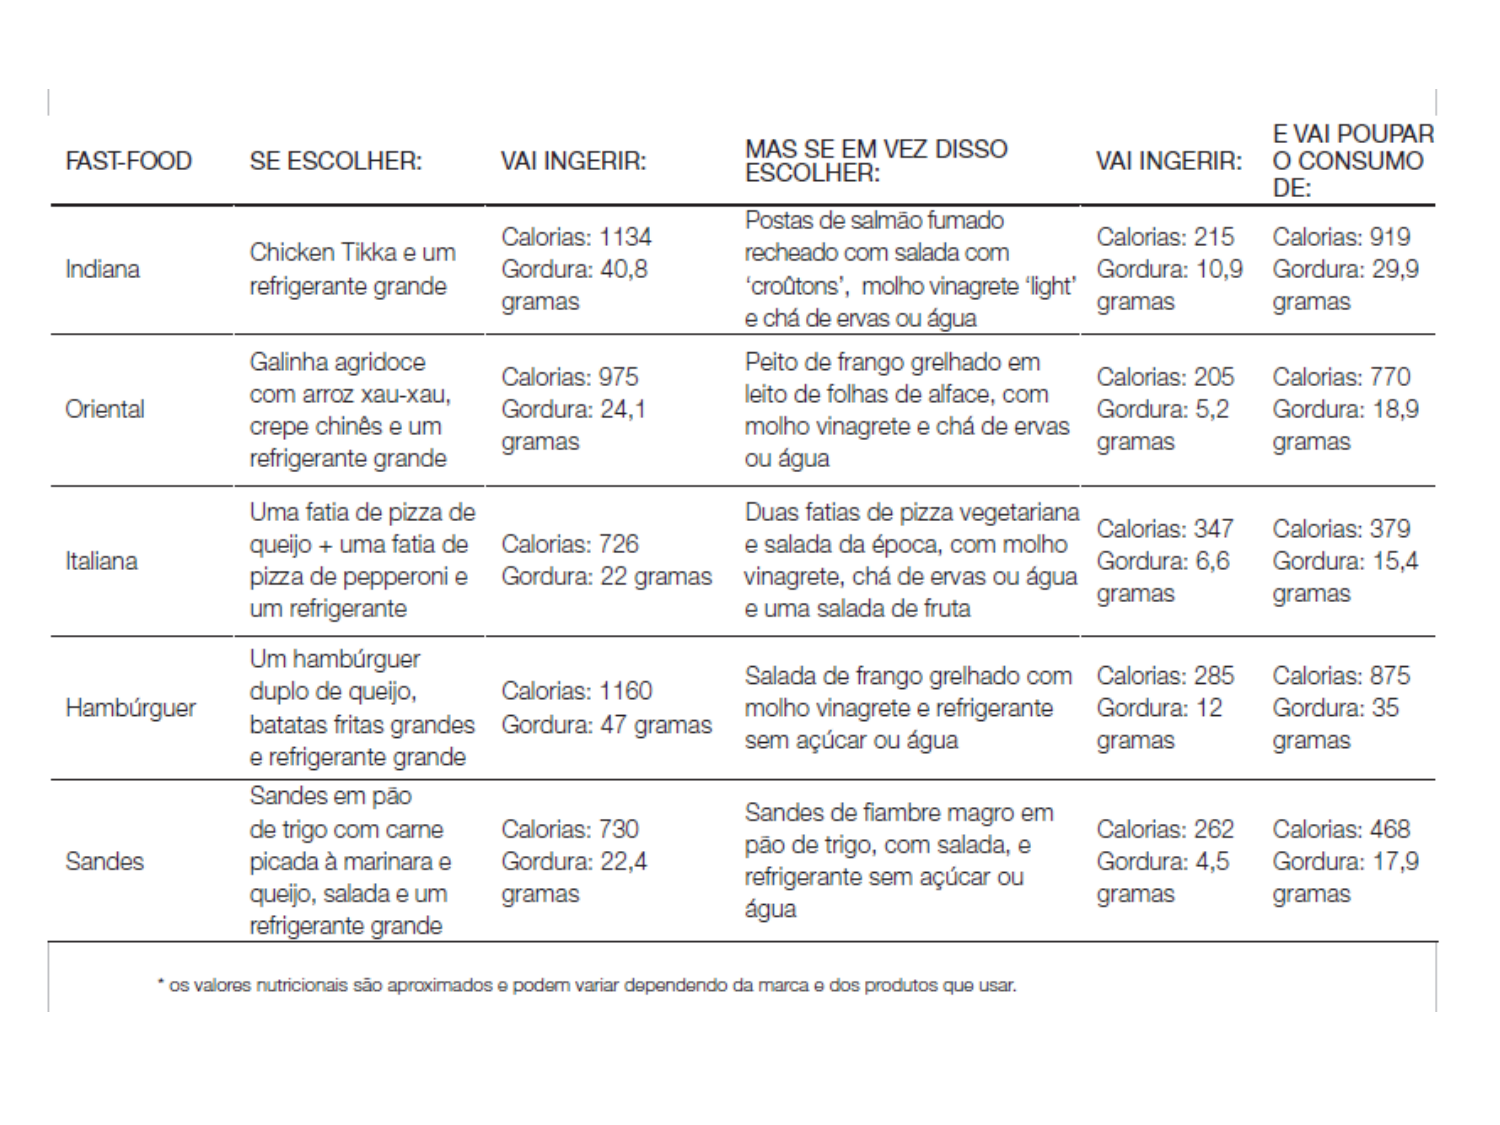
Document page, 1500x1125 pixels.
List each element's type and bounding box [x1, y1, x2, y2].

list [0, 89, 1493, 1012]
